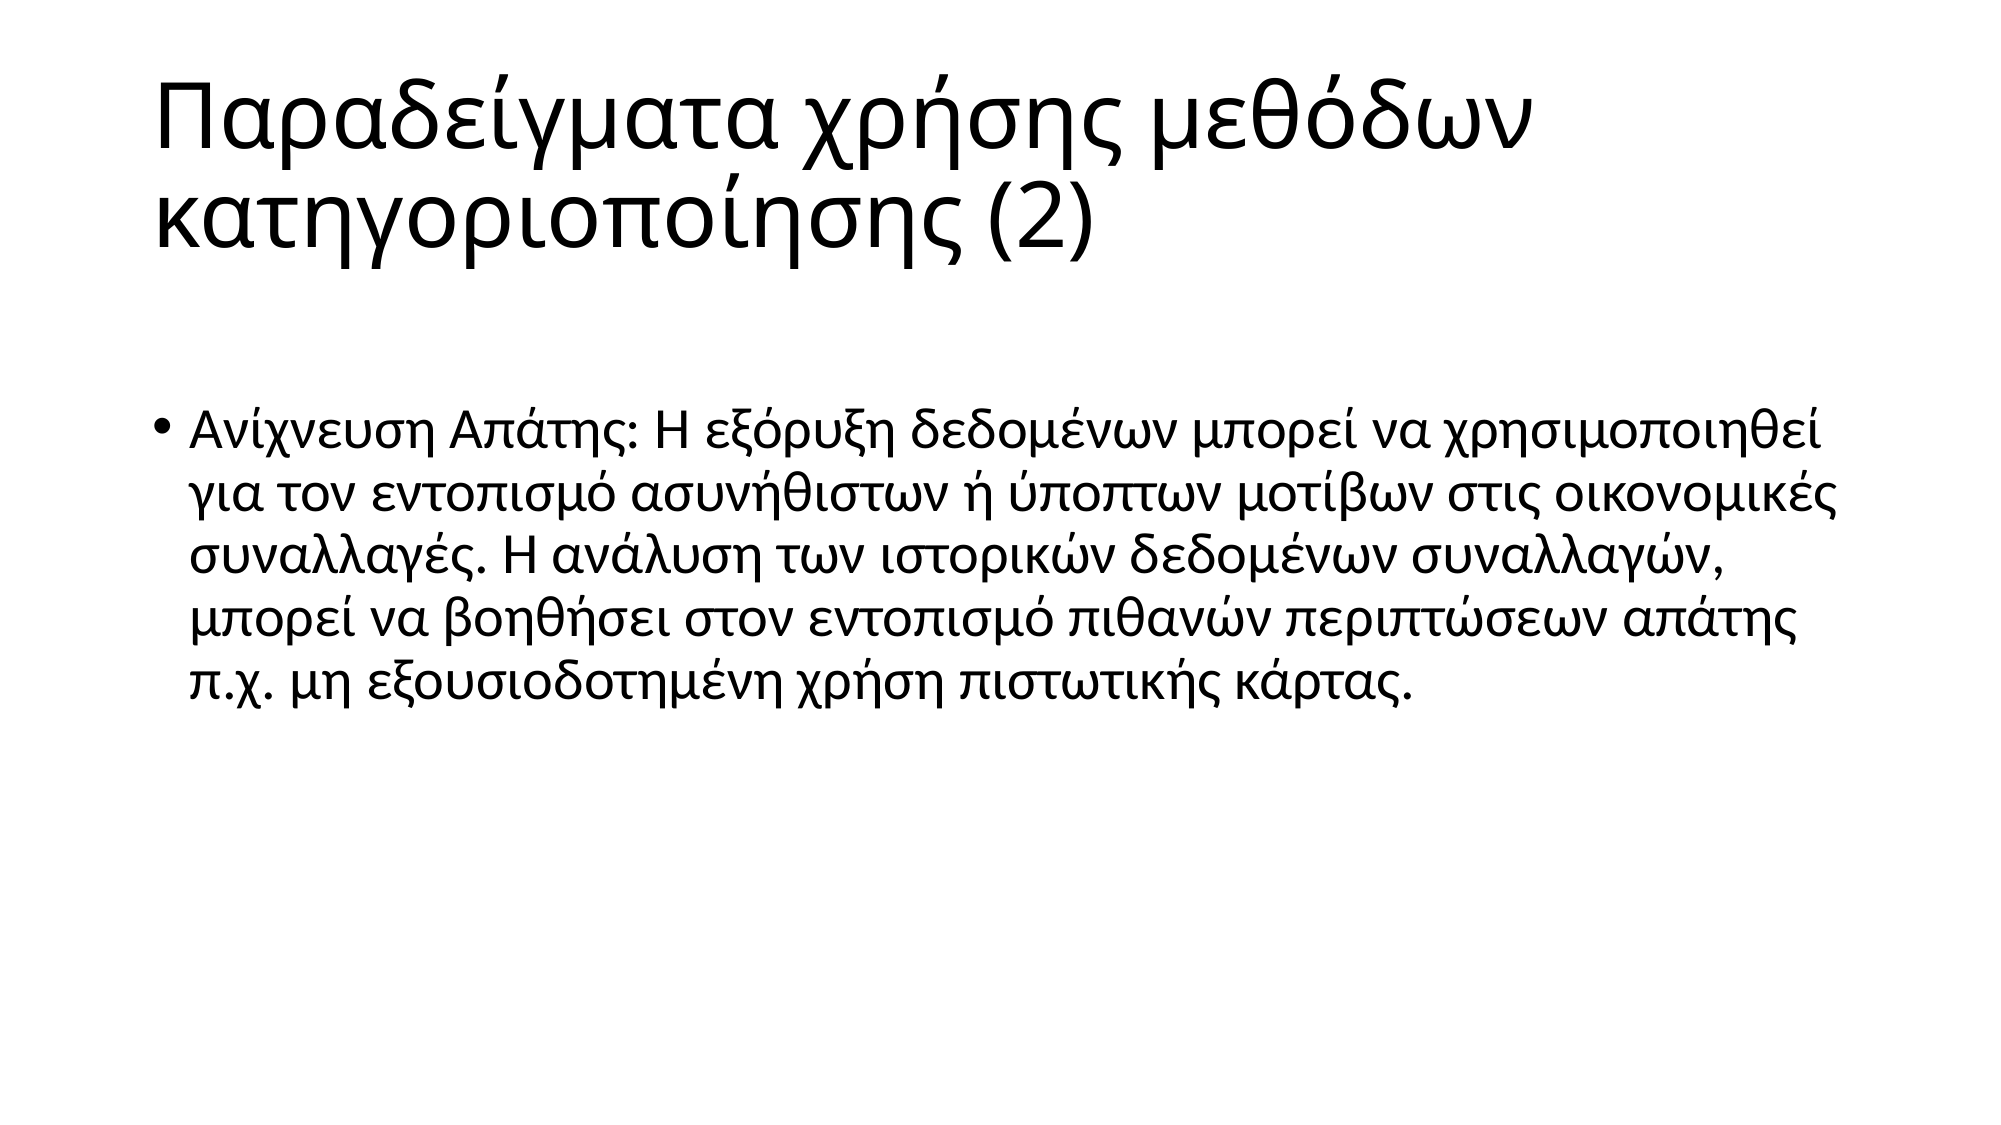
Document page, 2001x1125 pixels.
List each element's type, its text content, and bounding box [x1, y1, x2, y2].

list Ανίχνευση Απάτης: Η εξόρυξη δεδομένων μπορεί να χρησιμοποιηθεί για τον εντοπισμό ασυνήθιστων ή ύποπτων μοτίβων στις οικονομικές συναλλαγές. Η ανάλυση των ιστορικών δεδομένων συναλλαγών, μπορεί να βοηθήσει στον εντοπισμό πιθανών περιπτώσεων απάτης π.χ. μη εξουσιοδοτημένη χρήση πιστωτικής κάρτας. [137, 299, 1863, 1014]
title Παραδείγματα χρήσης μεθόδων κατηγοριοποίησης (2) [137, 59, 1863, 278]
